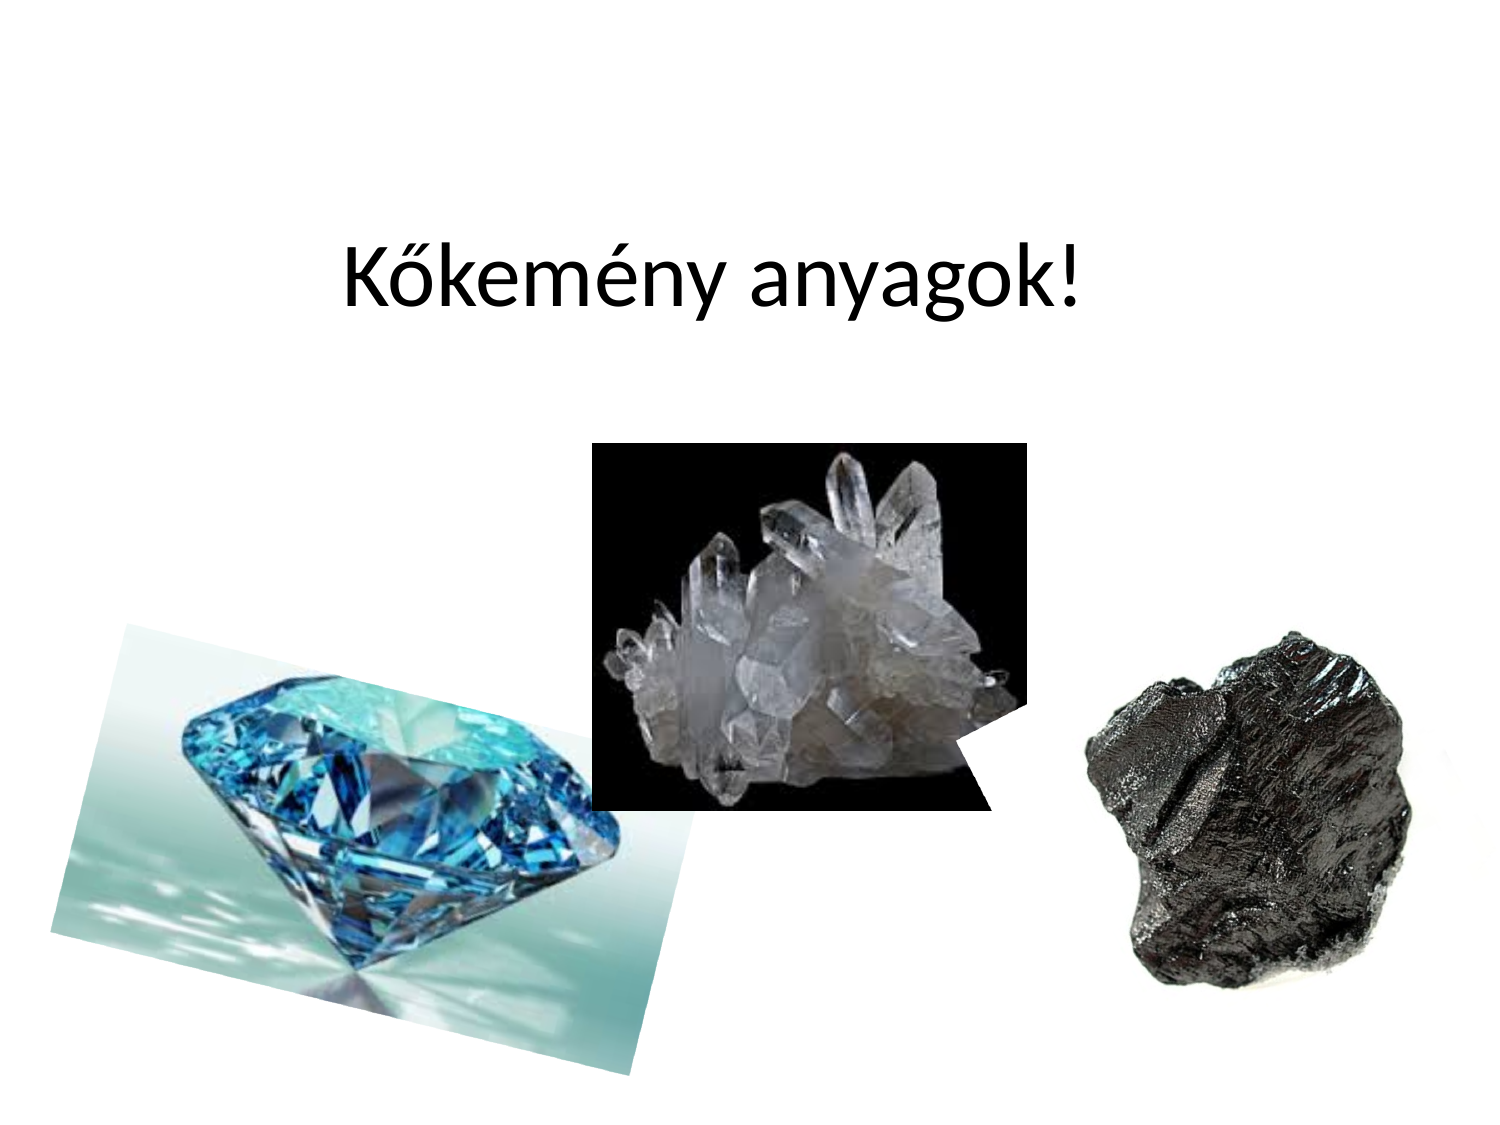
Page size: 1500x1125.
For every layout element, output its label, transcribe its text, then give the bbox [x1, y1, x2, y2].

title Kőkemény anyagok! [76, 149, 1352, 391]
picture [51, 443, 1500, 1089]
